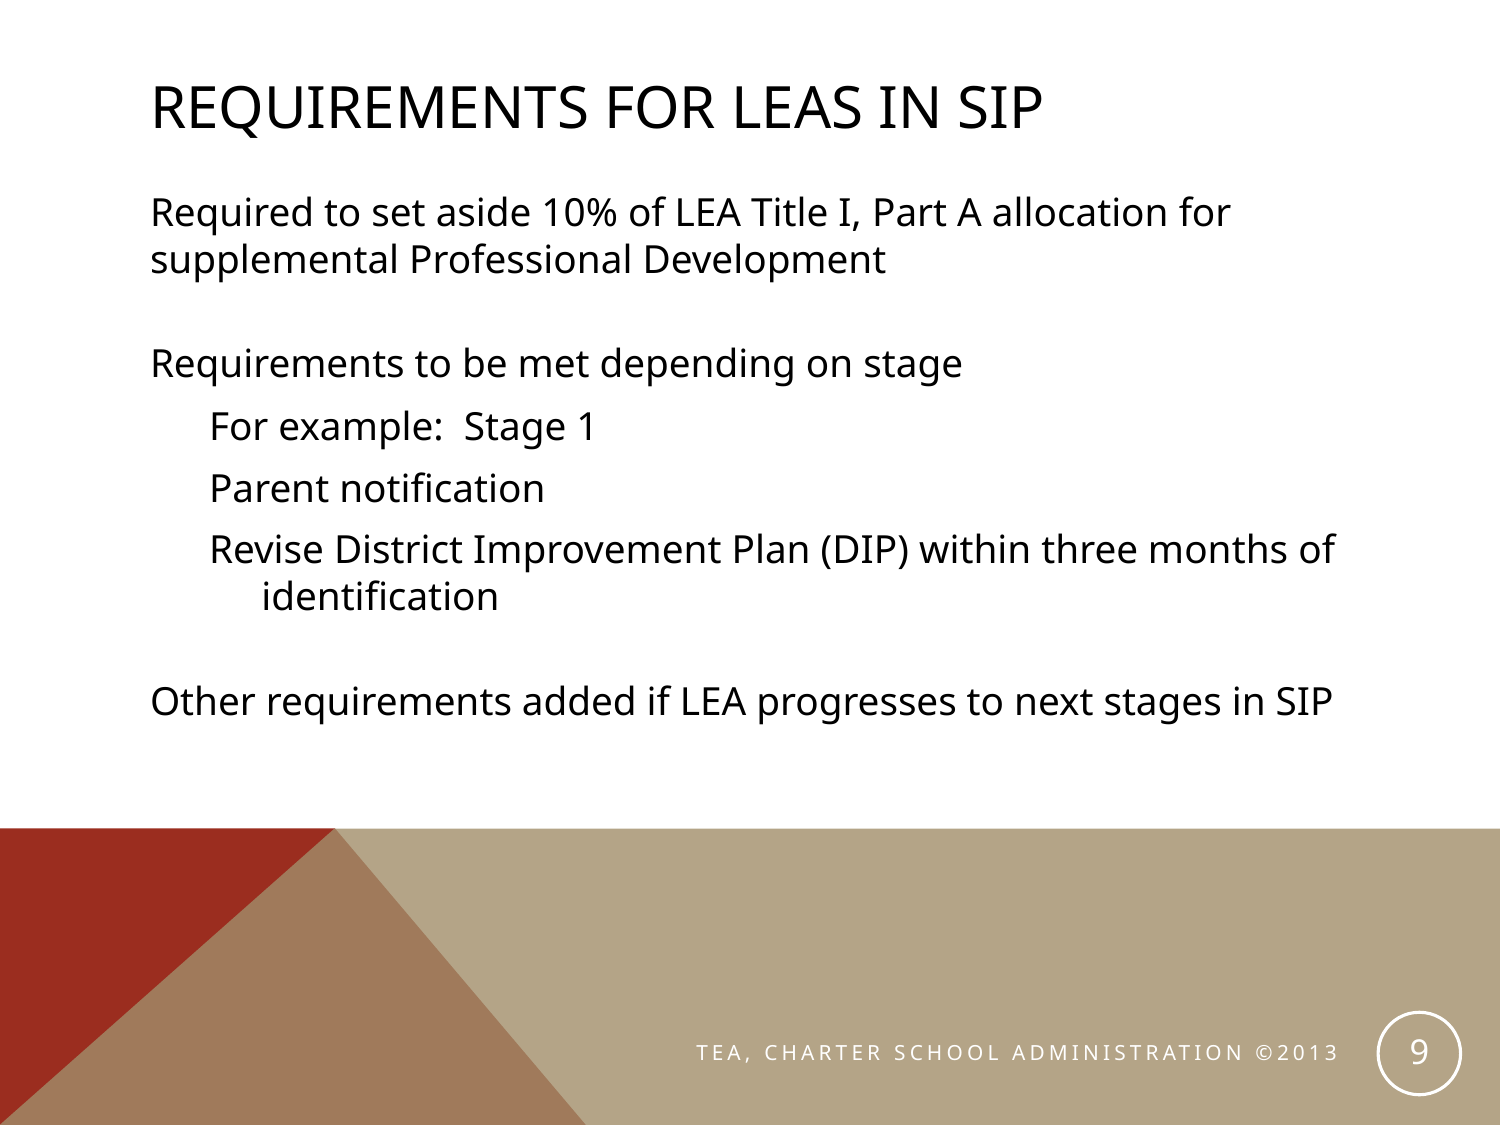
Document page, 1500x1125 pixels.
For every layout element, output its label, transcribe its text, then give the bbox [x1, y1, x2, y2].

title Requirements for LEAs in SIP [135, 60, 1369, 150]
footer TEA, CHARTER SCHOOL ADMINISTRATION ©2013 [577, 1031, 1352, 1076]
slide_number 9 [1376, 1010, 1463, 1097]
list Required to set aside 10% of LEA Title I, Part A allocation for supplemental Professional Development Requirements to be met depending on stage For example: Stage 1 Parent notification Revise District Improvement Plan (DIP) within three months of identification Other requirements added if LEA progresses to next stages in SIP [135, 180, 1369, 768]
